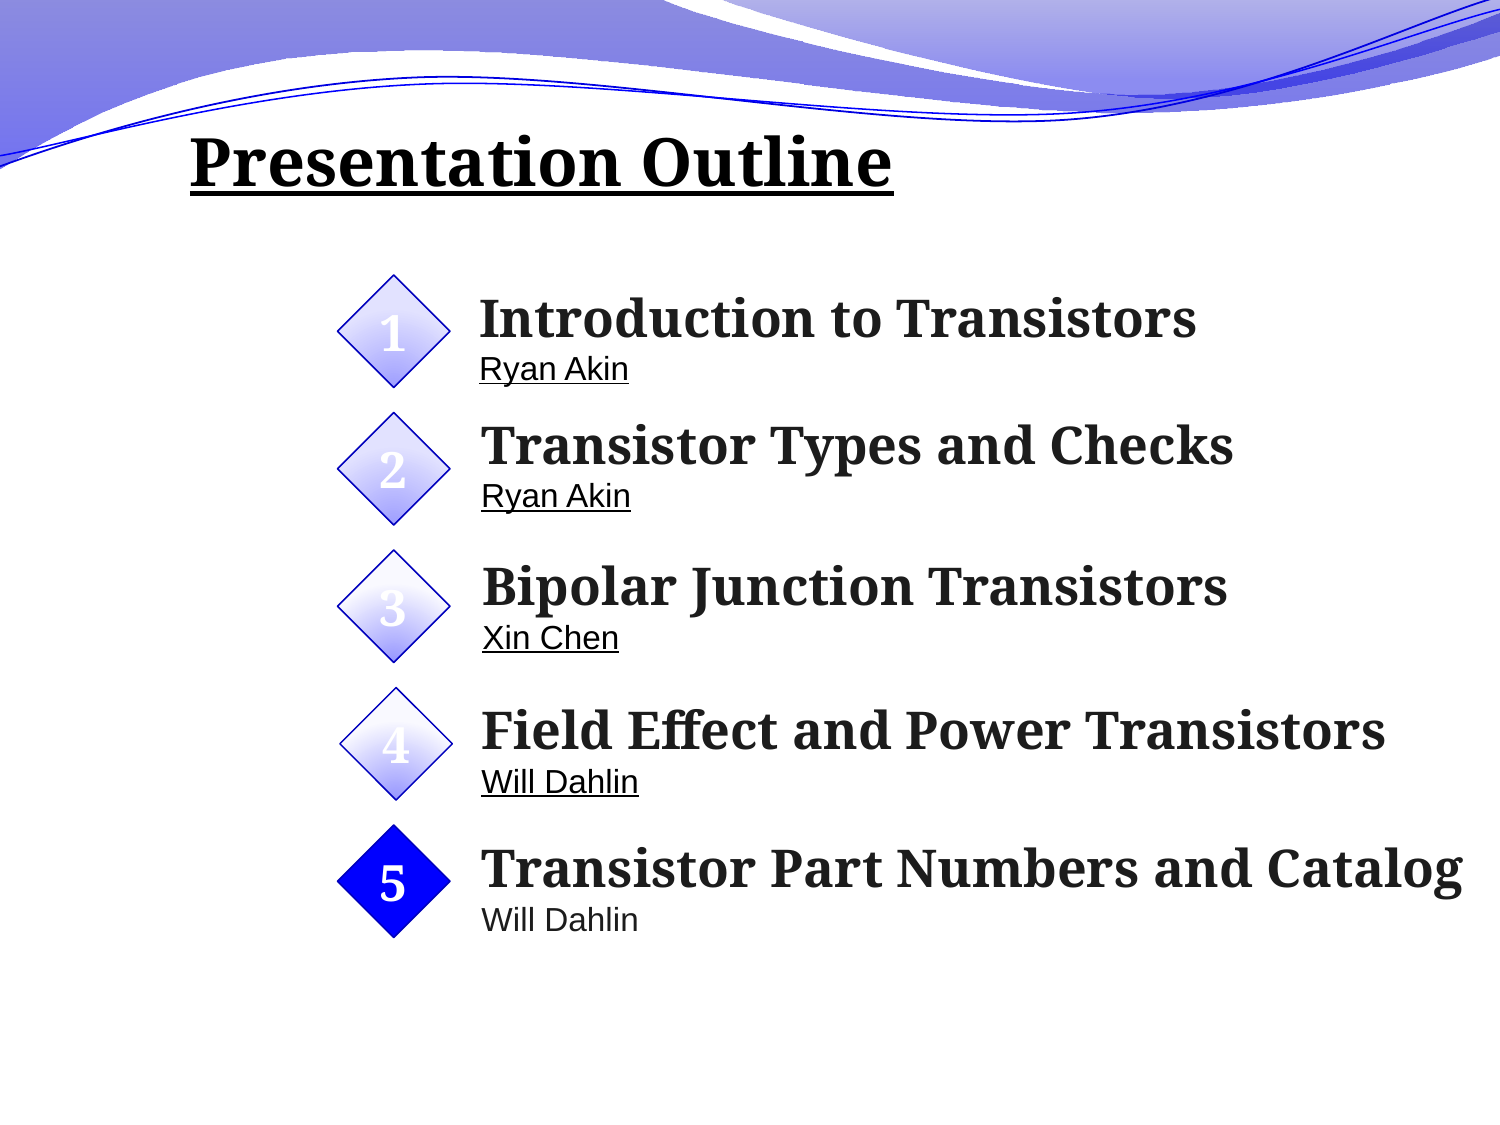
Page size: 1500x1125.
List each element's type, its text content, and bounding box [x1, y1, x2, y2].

text_box Field Effect and Power Transistors Will Dahlin [462, 710, 1055, 788]
text_box 2 [336, 411, 451, 526]
text_box Transistor Part Numbers and Catalog Will Dahlin [462, 848, 1055, 925]
text_box Transistor Types and Checks Ryan Akin [462, 424, 1054, 502]
text_box Introduction to Transistors Ryan Akin [460, 297, 1052, 375]
text_box 5 [336, 824, 451, 939]
text_box 4 [339, 686, 453, 801]
text_box 1 [336, 274, 451, 389]
text_box Presentation Outline [174, 112, 1338, 208]
text_box 3 [336, 549, 451, 664]
text_box Bipolar Junction Transistors Xin Chen [463, 566, 1056, 643]
